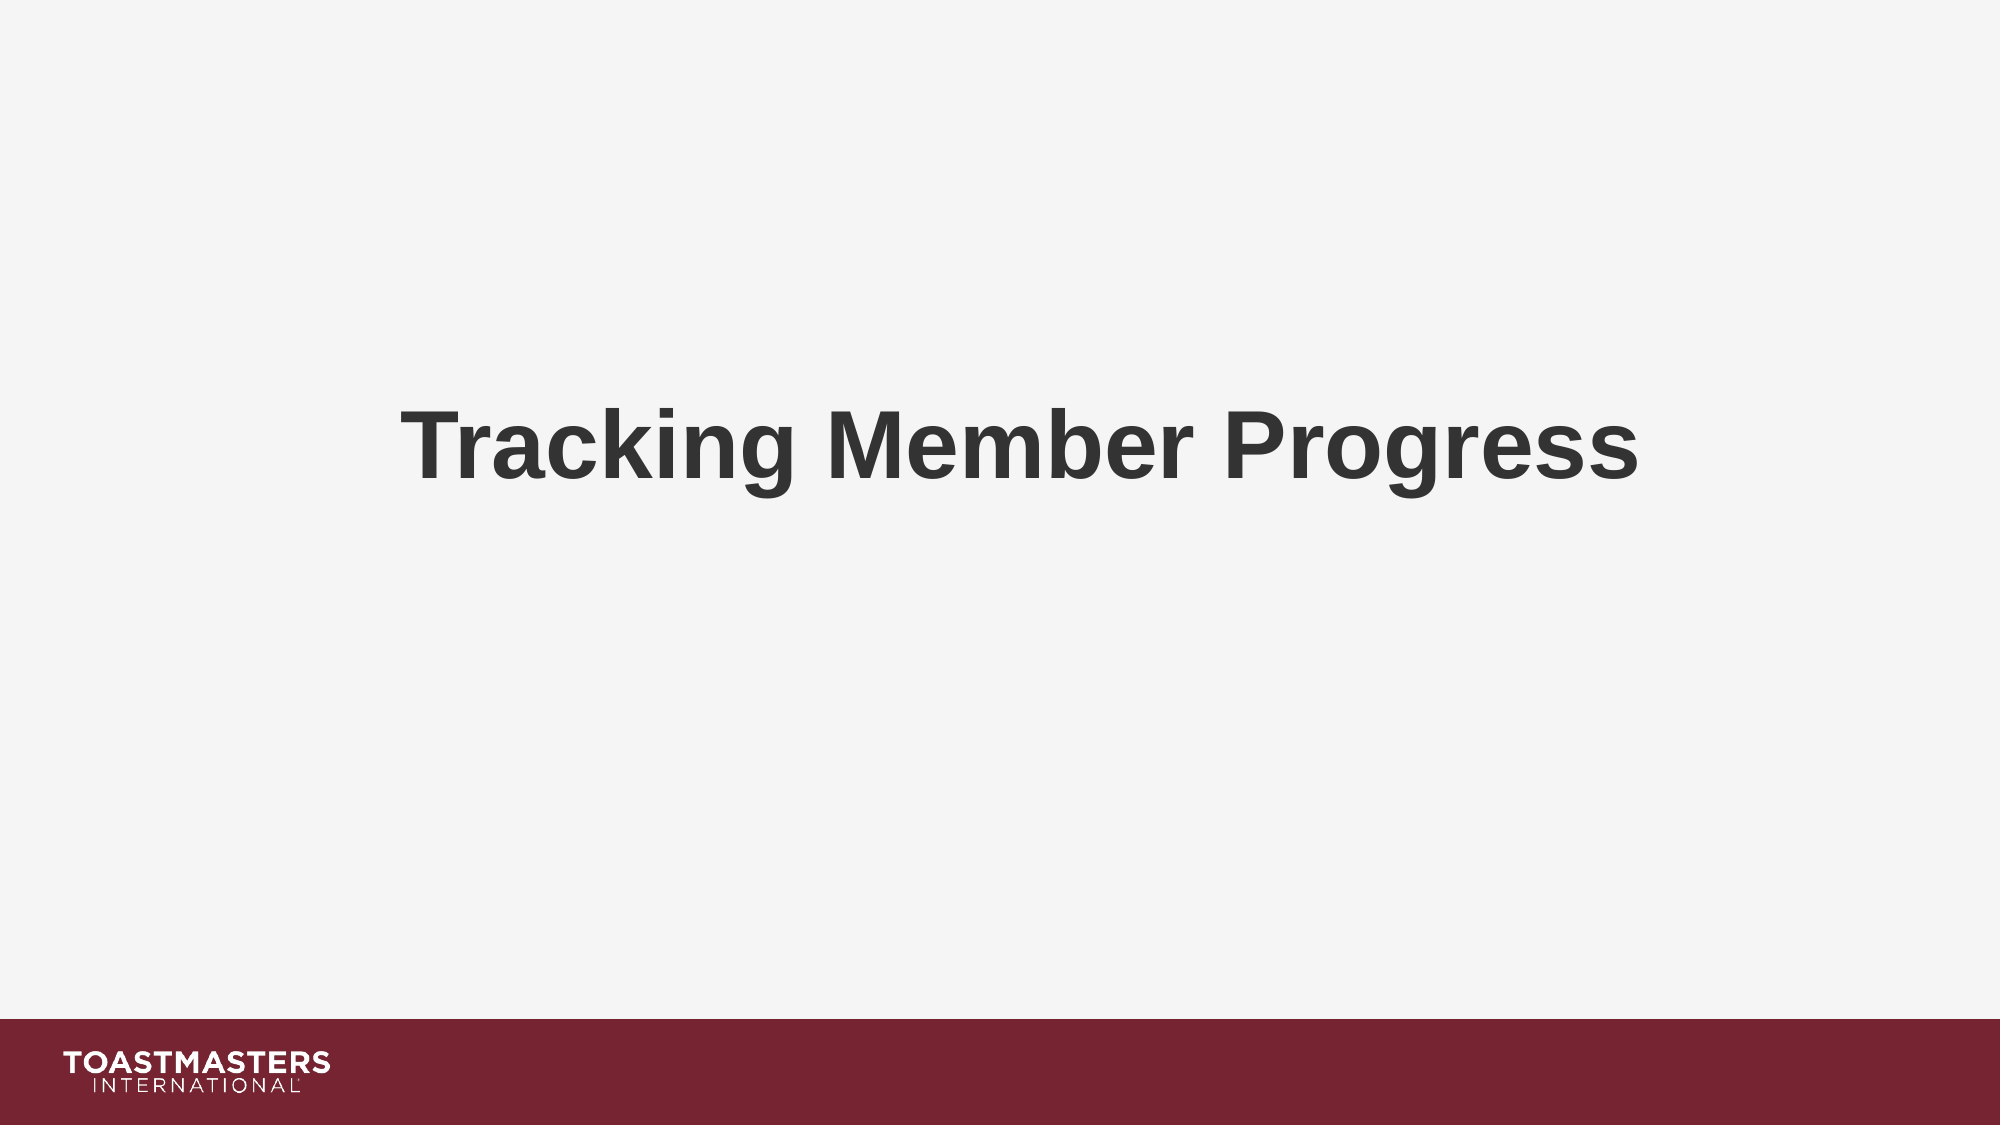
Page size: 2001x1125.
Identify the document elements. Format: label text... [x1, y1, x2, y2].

title Tracking Member Progress [75, 387, 1968, 508]
picture [51, 1036, 343, 1103]
